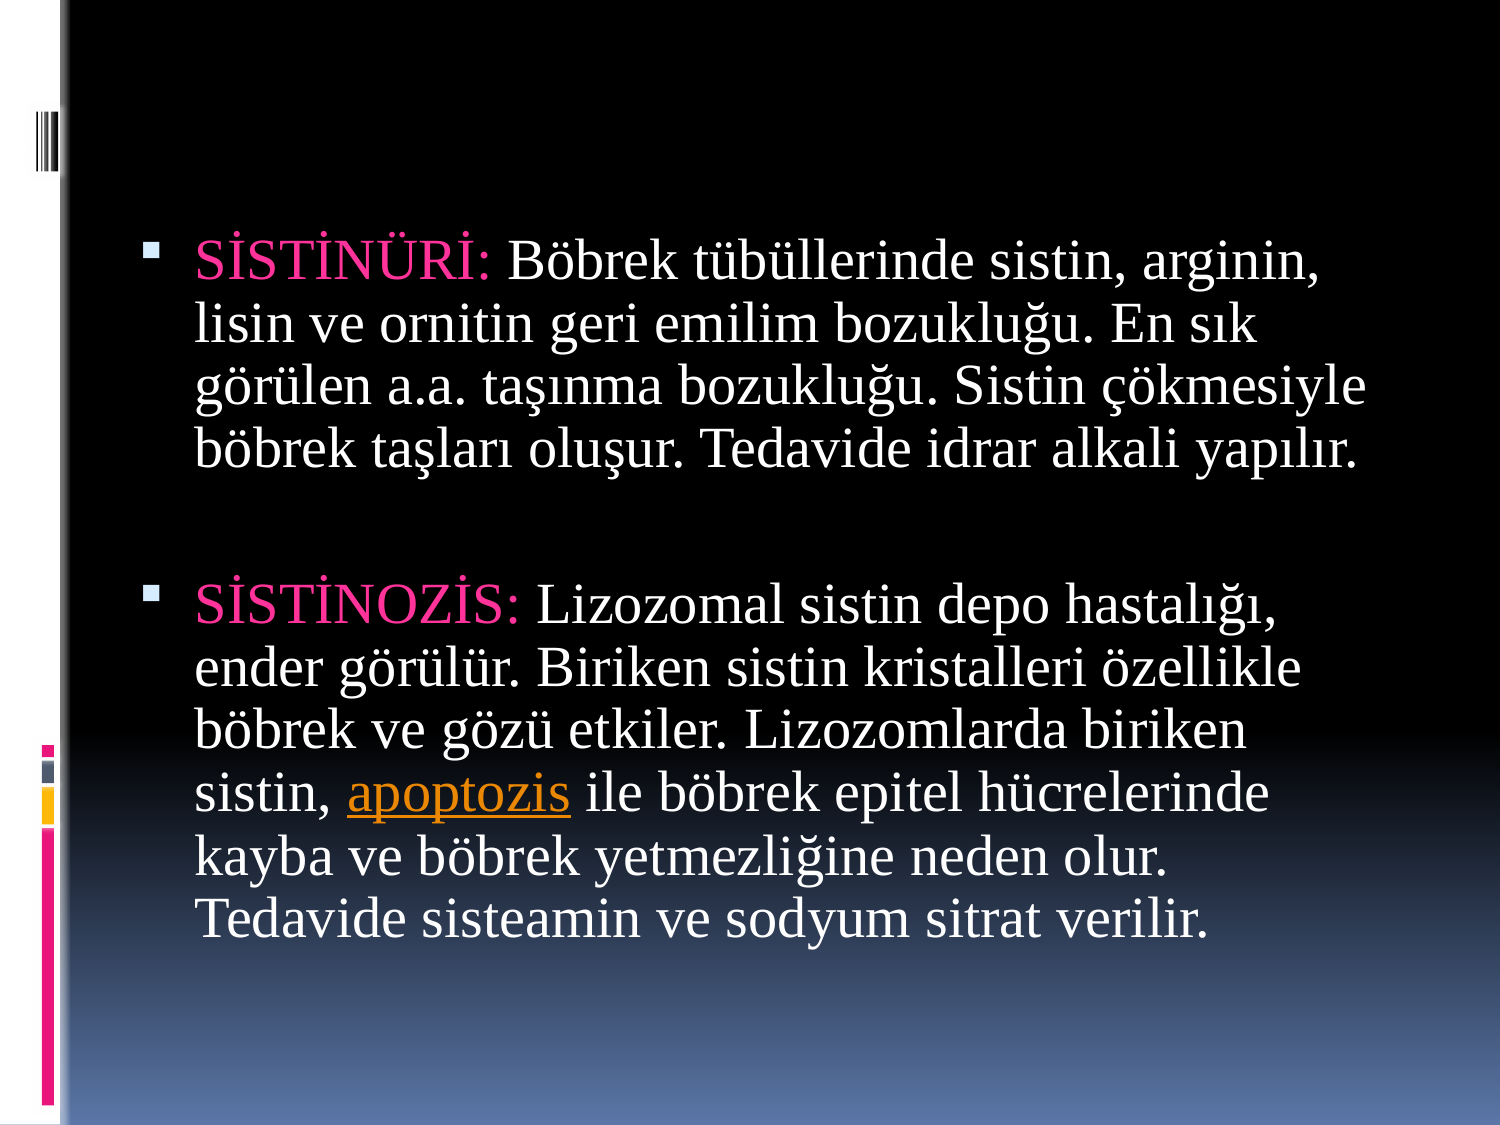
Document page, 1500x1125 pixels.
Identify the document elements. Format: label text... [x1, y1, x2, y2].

list SİSTİNÜRİ: Böbrek tübüllerinde sistin, arginin, lisin ve ornitin geri emilim bozukluğu. En sık görülen a.a. taşınma bozukluğu. Sistin çökmesiyle böbrek taşları oluşur. Tedavide idrar alkali yapılır. SİSTİNOZİS: Lizozomal sistin depo hastalığı, ender görülür. Biriken sistin kristalleri özellikle böbrek ve gözü etkiler. Lizozomlarda biriken sistin, apoptozis ile böbrek epitel hücrelerinde kayba ve böbrek yetmezliğine neden olur. Tedavide sisteamin ve sodyum sitrat verilir. [112, 66, 1388, 1000]
